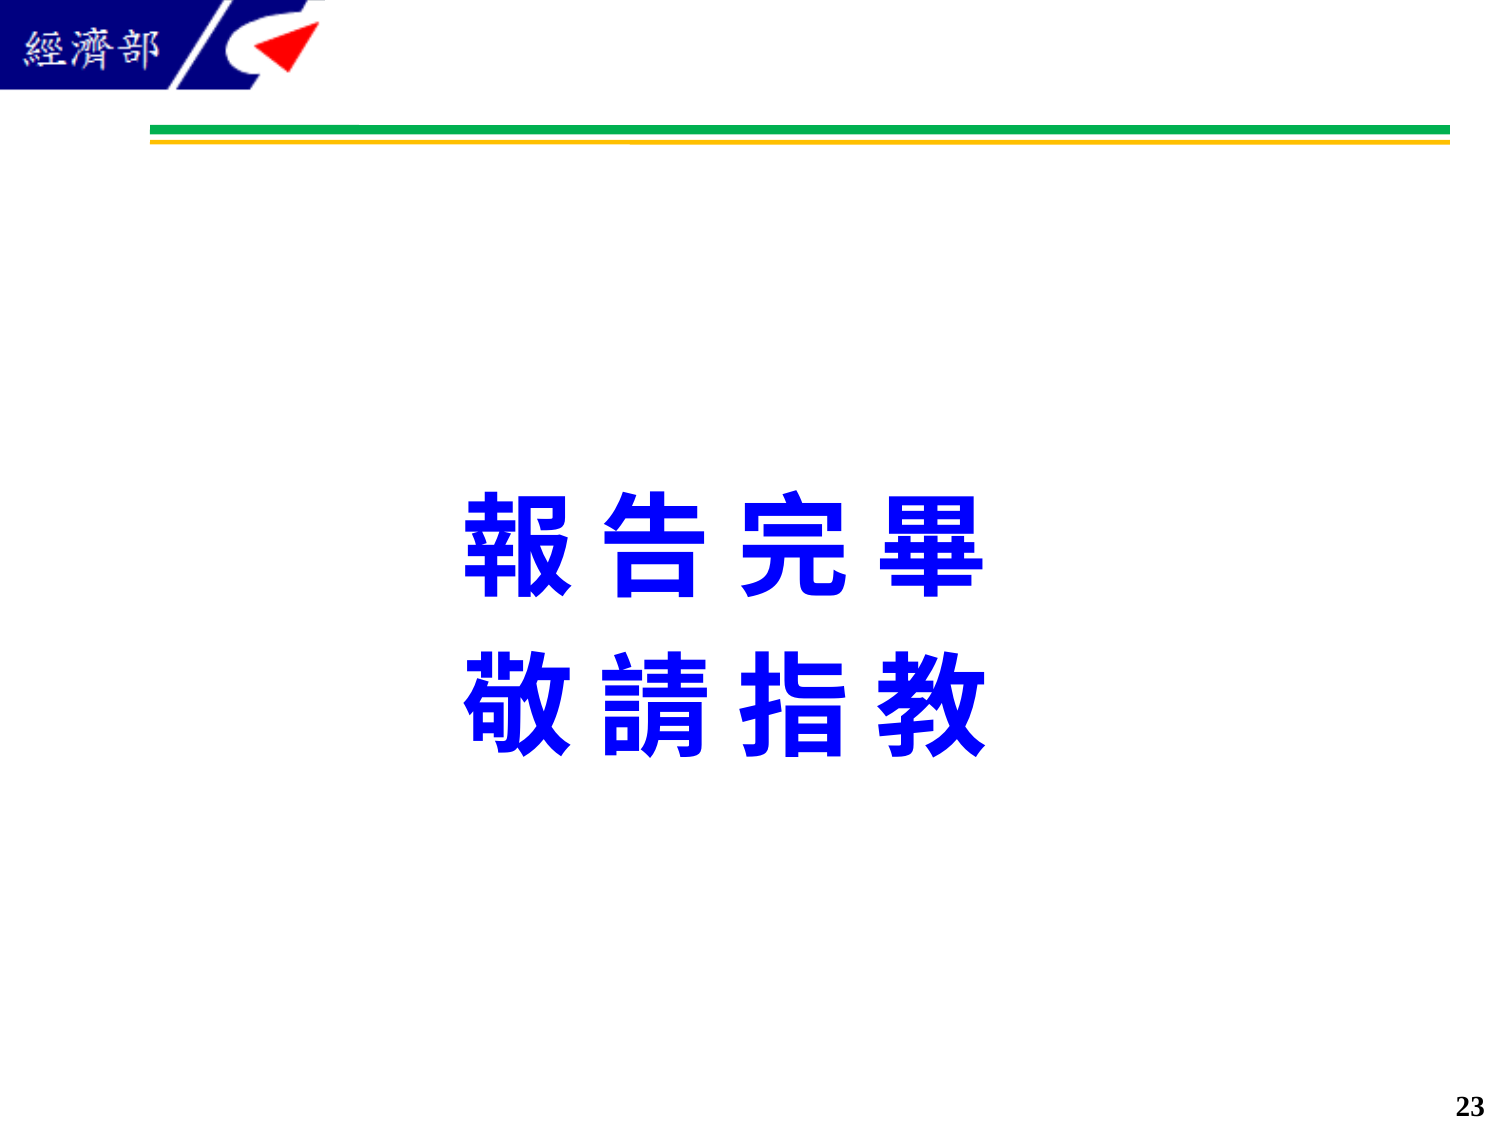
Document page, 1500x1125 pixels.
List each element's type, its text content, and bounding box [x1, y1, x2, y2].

text_box 報 告 完 畢 敬 請 指 教 [277, 467, 1171, 778]
picture [0, 0, 325, 92]
text_box 22 [1149, 1080, 1500, 1123]
